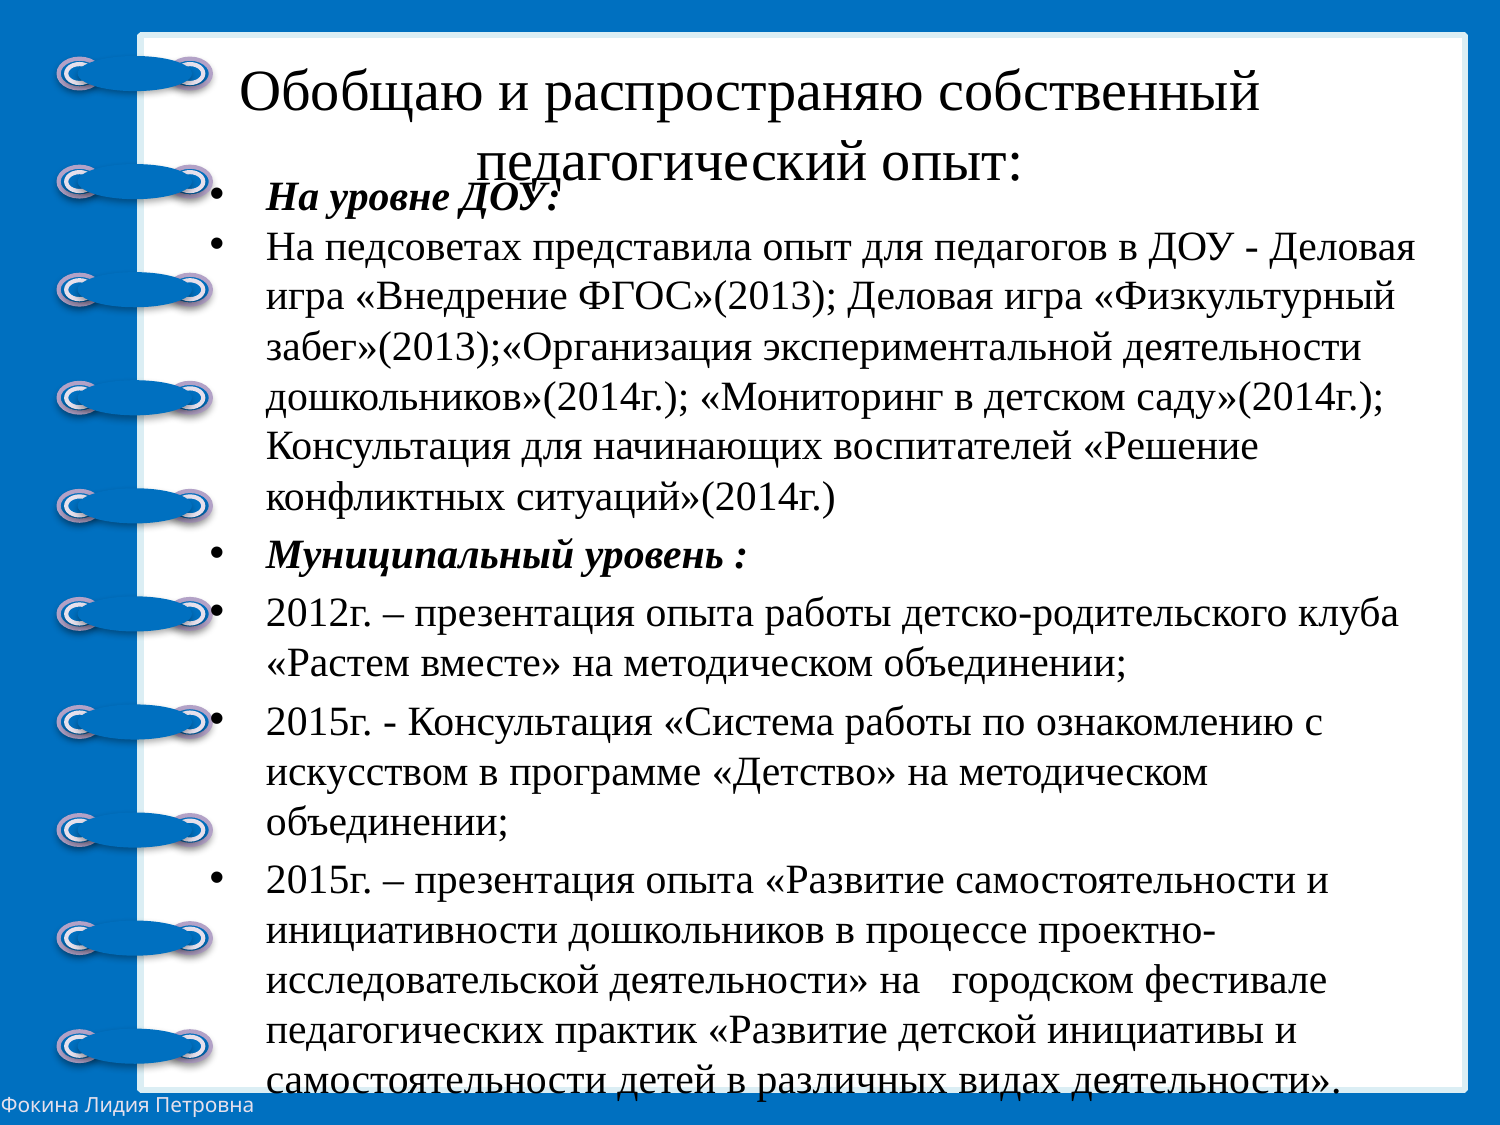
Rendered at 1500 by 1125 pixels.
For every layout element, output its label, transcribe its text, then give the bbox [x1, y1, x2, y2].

title Обобщаю и распространяю собственный педагогический опыт: [75, 45, 1425, 233]
list На уровне ДОУ: На педсоветах представила опыт для педагогов в ДОУ - Деловая игра «Внедрение ФГОС»(2013); Деловая игра «Физкультурный забег»(2013);«Организация экспериментальной деятельности дошкольников»(2014г.); «Мониторинг в детском саду»(2014г.); Консультация для начинающих воспитателей «Решение конфликтных ситуаций»(2014г.) Муниципальный уровень : 2012г. – презентация опыта работы детско-родительского клуба «Растем вместе» на методическом объединении; 2015г. - Консультация «Система работы по ознакомлению с искусством в программе «Детство» на методическом объединении; 2015г. – презентация опыта «Развитие самостоятельности и инициативности дошкольников в процессе проектно-исследовательской деятельности» на городском фестивале педагогических практик «Развитие детской инициативы и самостоятельности детей в различных видах деятельности». [194, 160, 1437, 904]
